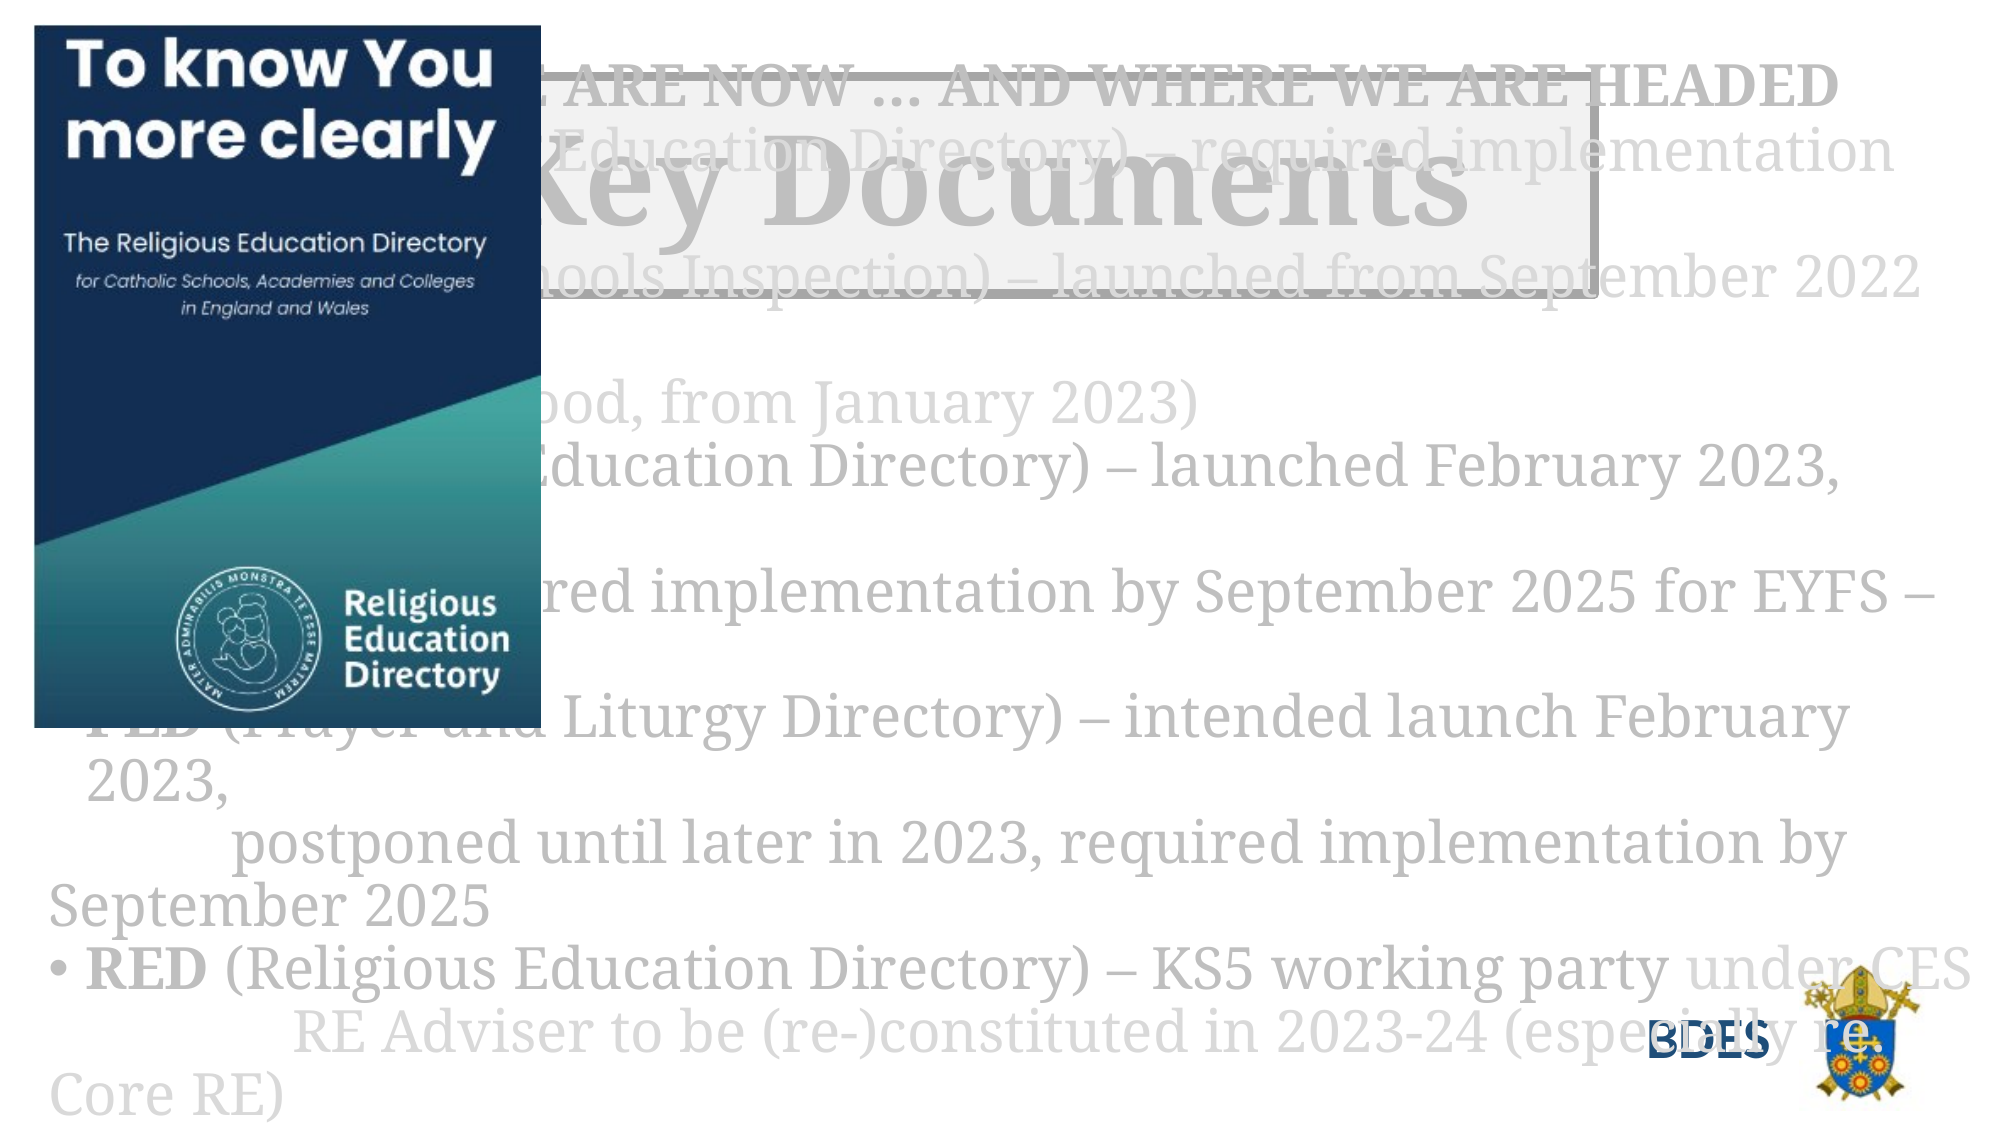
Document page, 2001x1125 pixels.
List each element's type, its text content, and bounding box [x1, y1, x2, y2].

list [1799, 960, 1926, 1111]
text_box WHERE WE ARE NOW … AND WHERE WE ARE HEADED RECD (Religious Education Directory) – required implementation from 2012 CSI (Catholic Schools Inspection) – launched from September 2022 (in Brentwood, from January 2023) RED (Religious Education Directory) – launched February 2023, issued March 2023, required implementation by September 2025 for EYFS – KS3 PLD (Prayer and Liturgy Directory) – intended launch February 2023, postponed until later in 2023, required implementation by September 2025 RED (Religious Education Directory) – KS5 working party under CES RE Adviser to be (re-)constituted in 2023-24 (especially re. Core RE) CLMD (Catholic Life and Mission Directory) – proposed for the near future [33, 48, 2000, 1125]
picture [33, 24, 541, 728]
